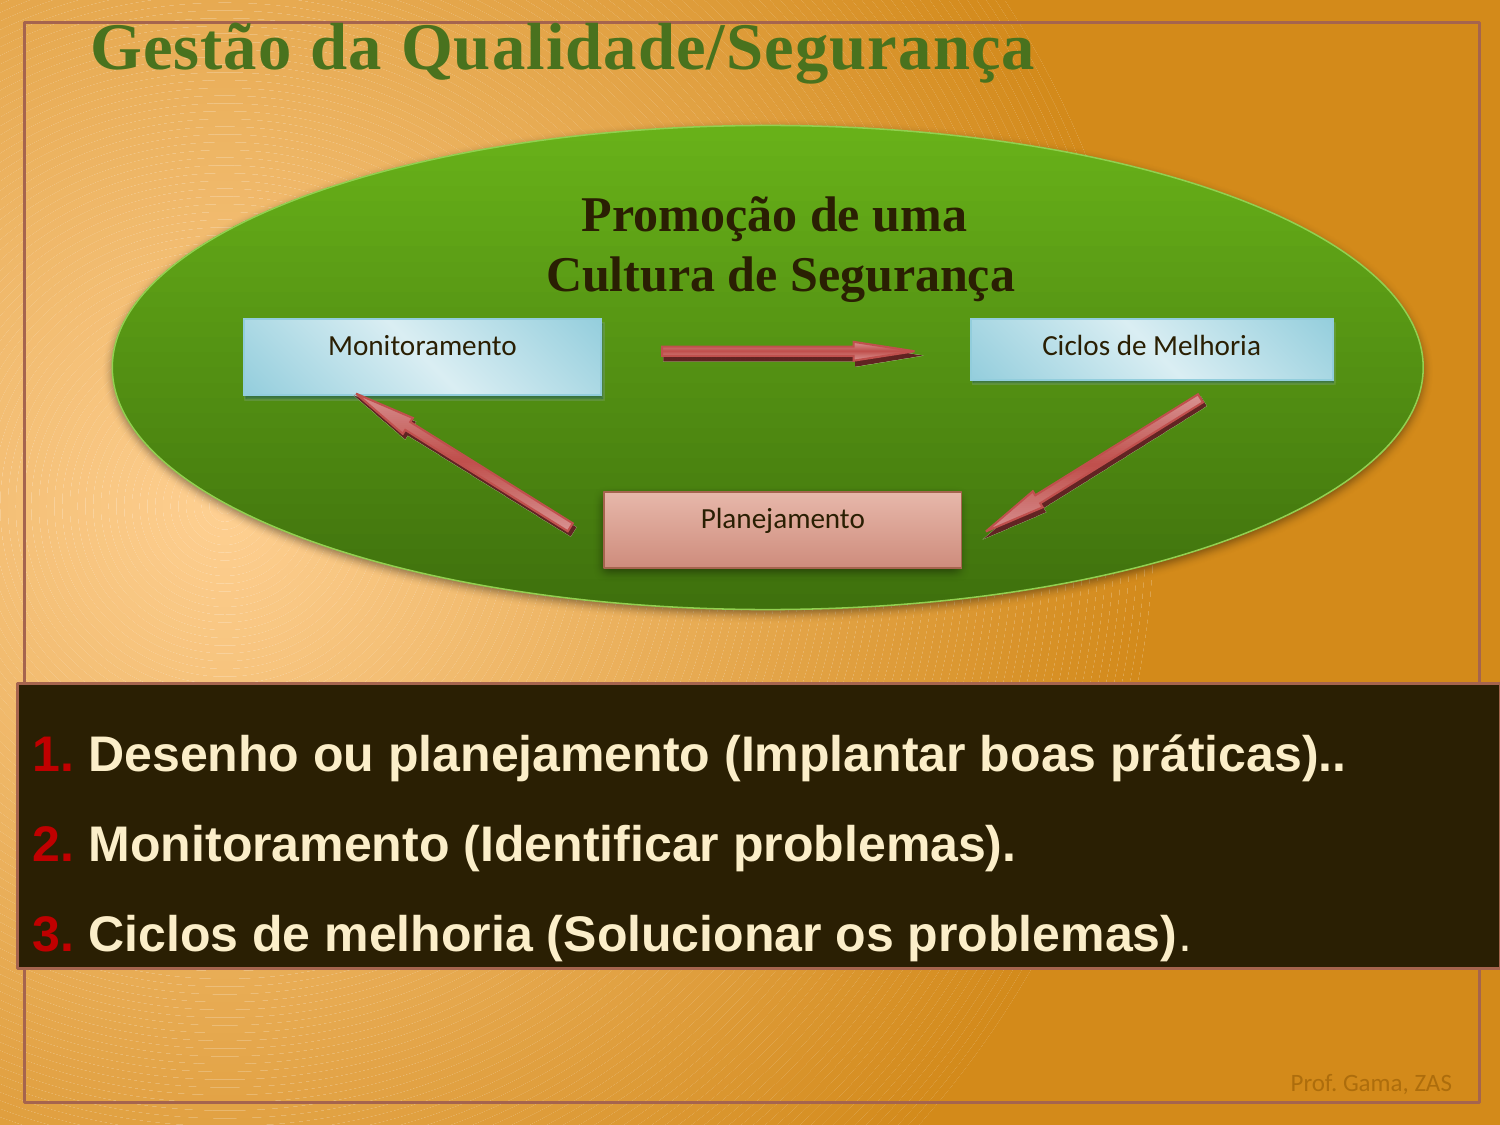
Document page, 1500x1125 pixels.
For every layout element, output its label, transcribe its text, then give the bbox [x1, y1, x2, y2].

text_box Prof. Gama, ZAS [1275, 1058, 1500, 1104]
text_box Desenho ou planejamento (Implantar boas práticas).. Monitoramento (Identificar problemas). Ciclos de melhoria (Solucionar os problemas). [16, 682, 1500, 970]
text_box [0, 0, 1500, 75]
title Gestão da Qualidade/Segurança [75, 75, 1425, 184]
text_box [111, 125, 1424, 610]
